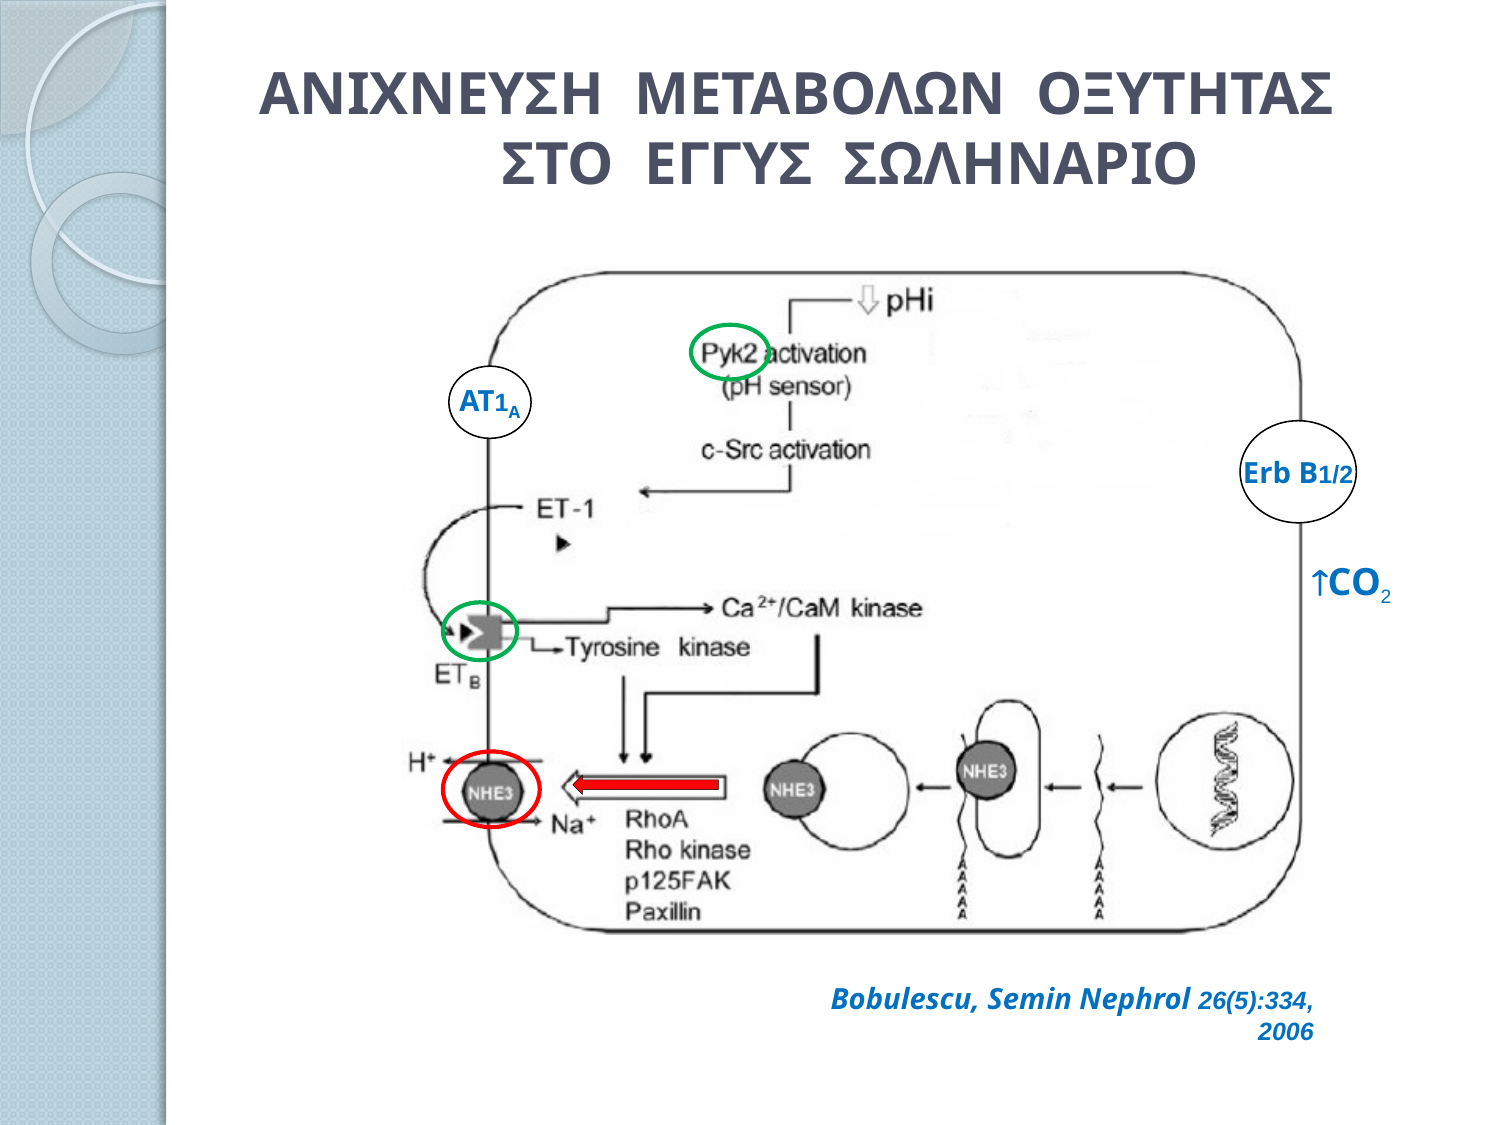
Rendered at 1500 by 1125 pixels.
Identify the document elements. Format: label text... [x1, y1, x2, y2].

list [401, 265, 1304, 935]
title ΑΝΙΧΝΕΥΣΗ ΜΕΤΑΒΟΛΩΝ ΟΞΥΤΗΤΑΣ ΣΤΟ ΕΓΓΥΣ ΣΩΛΗΝΑΡΙΟ [235, 45, 1466, 209]
text_box Bobulescu, Semin Nephrol 26(5):334, 2006 [761, 972, 1329, 1053]
text_box CO2 [1311, 550, 1428, 615]
text_box Erb B1/2 [1311, 421, 1357, 522]
